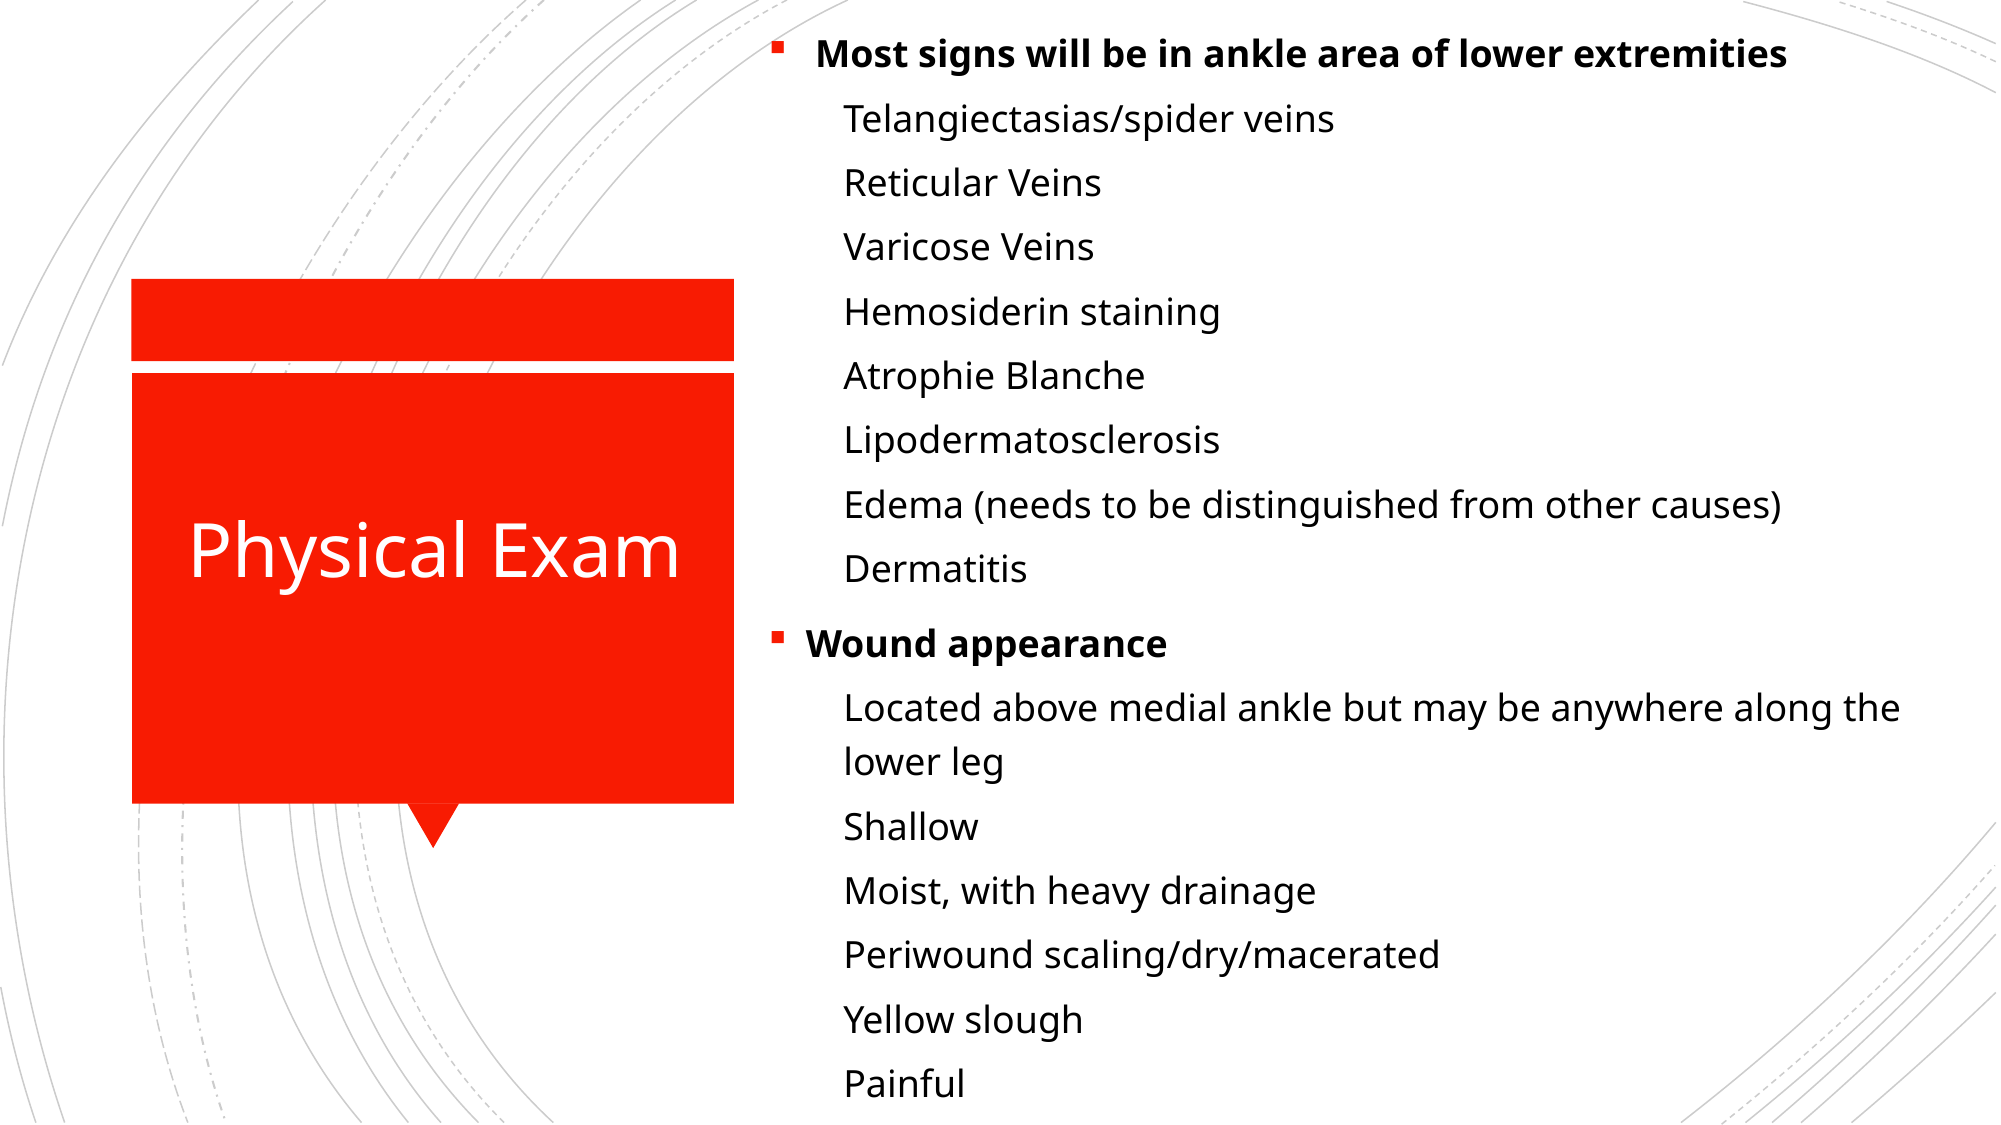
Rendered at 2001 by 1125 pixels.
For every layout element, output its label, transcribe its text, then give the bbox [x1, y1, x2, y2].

title DD [145, 385, 721, 587]
list Physical Exam [158, 476, 733, 678]
list Most signs will be in ankle area of lower extremities Telangiectasias/spider veins Reticular Veins Varicose Veins Hemosiderin staining Atrophie Blanche Lipodermatosclerosis Edema (needs to be distinguished from other causes) Dermatitis Wound appearance Located above medial ankle but may be anywhere along the lower leg Shallow Moist, with heavy drainage Periwound scaling/dry/macerated Yellow slough Painful [753, 13, 1963, 1123]
